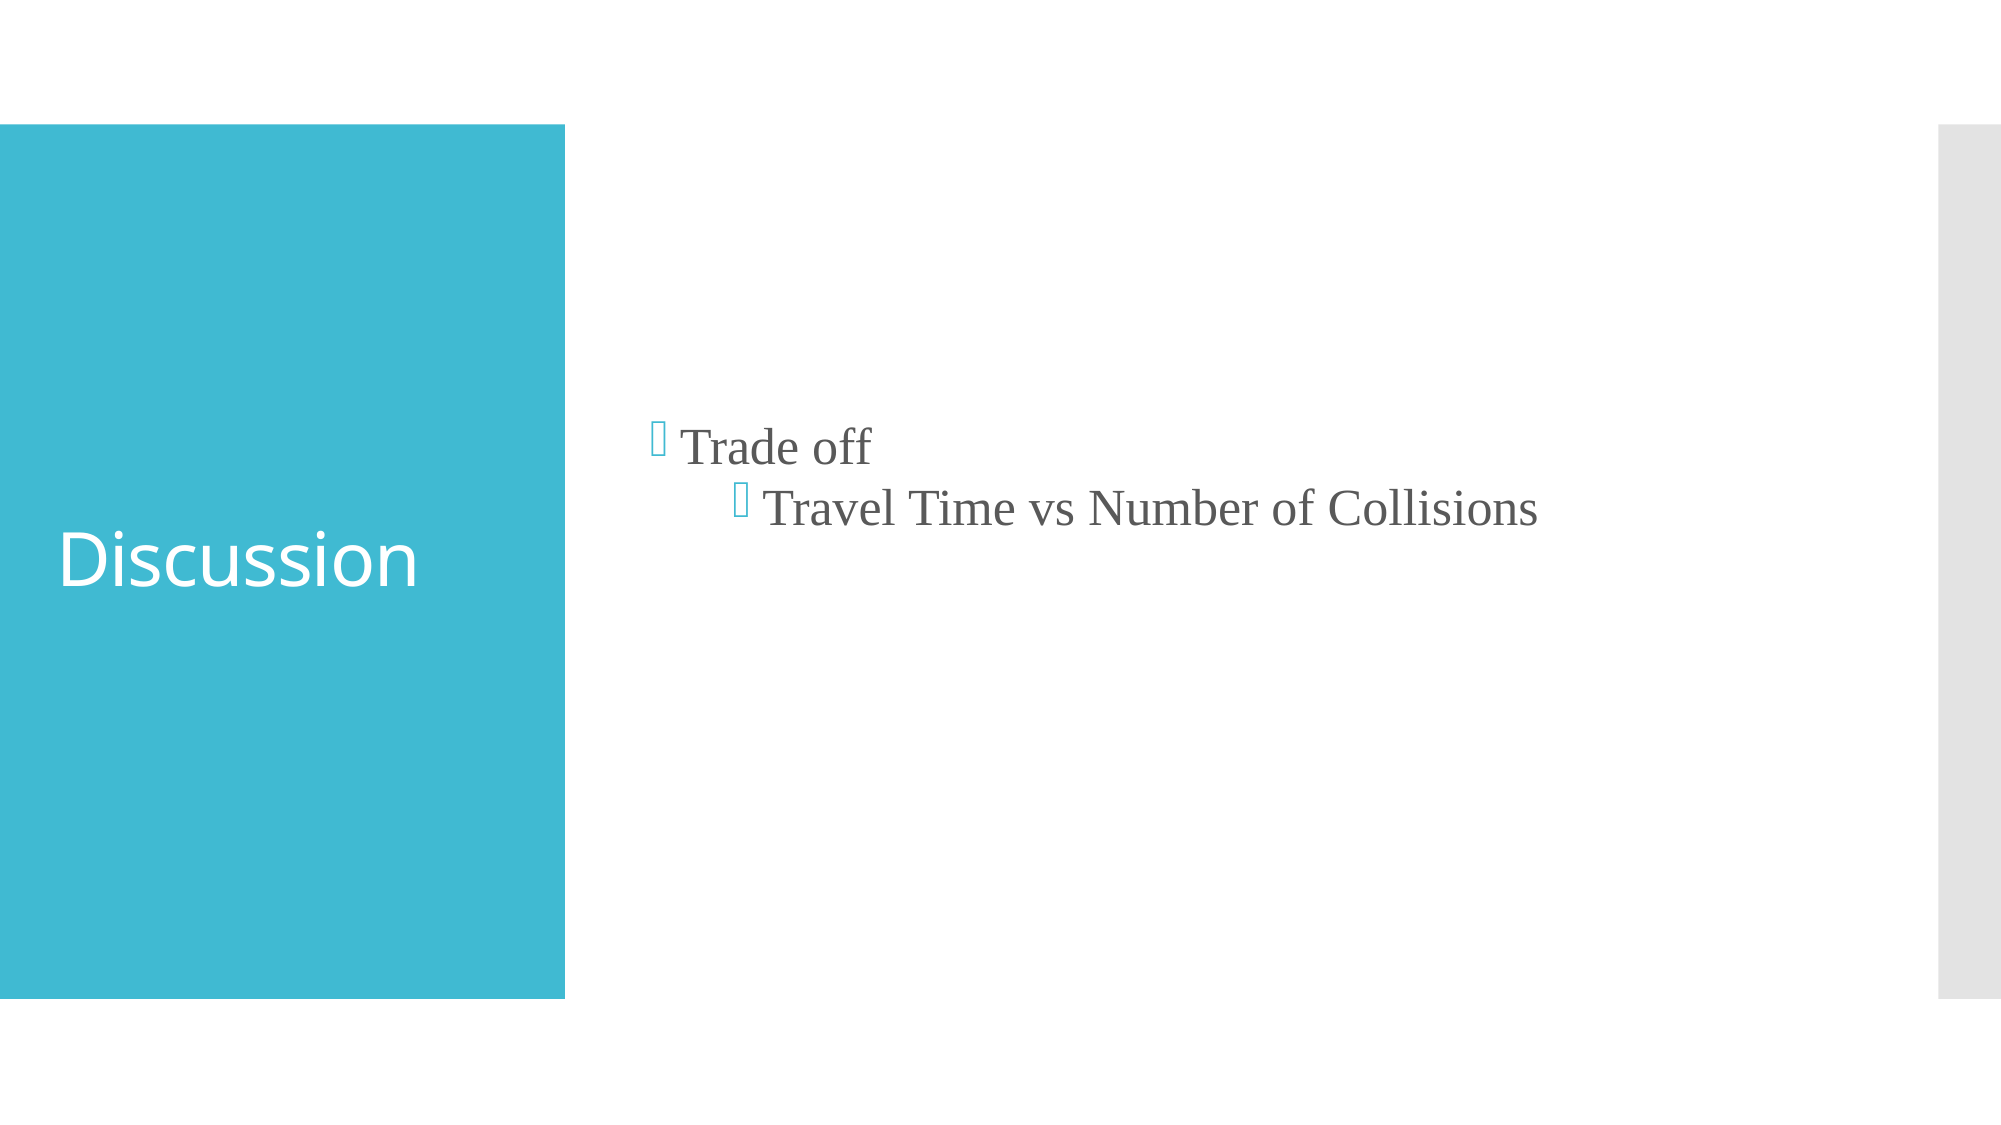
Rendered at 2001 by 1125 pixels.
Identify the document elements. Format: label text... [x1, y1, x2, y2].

title Discussion [41, 184, 525, 940]
list Trade off Travel Time vs Number of Collisions [634, 141, 1835, 982]
